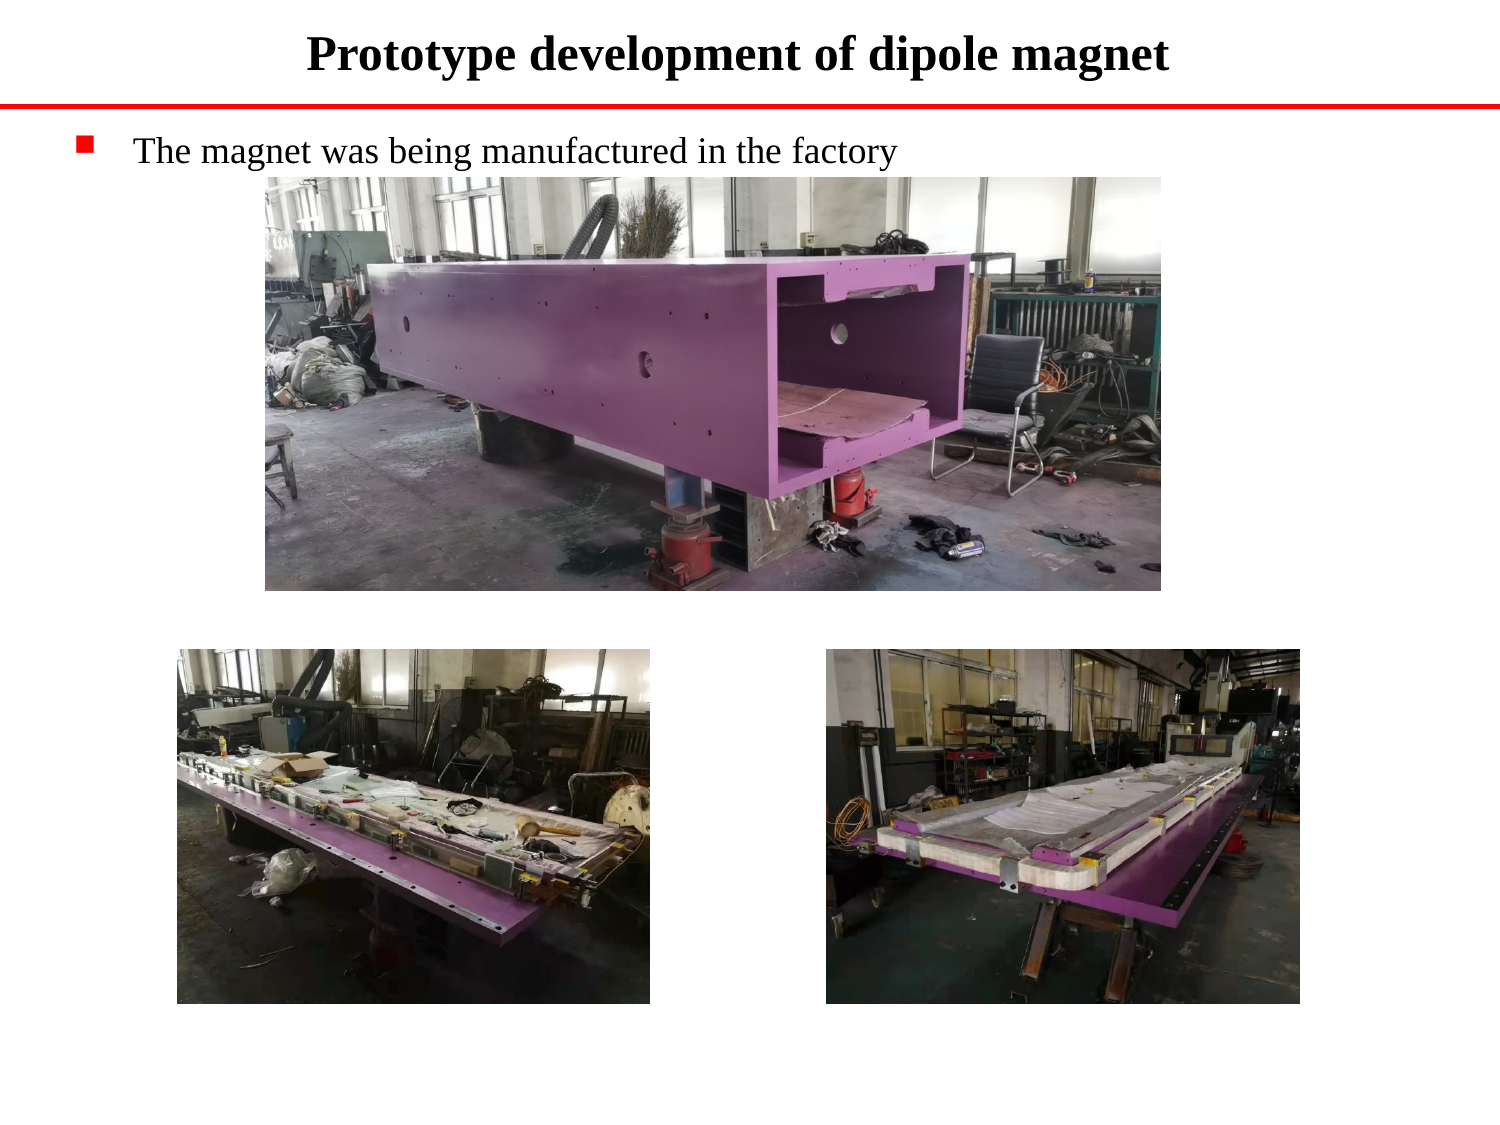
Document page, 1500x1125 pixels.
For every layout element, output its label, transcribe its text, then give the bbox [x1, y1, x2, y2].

title Prototype development of dipole magnet [59, 0, 1418, 101]
picture [265, 176, 1161, 591]
picture [826, 649, 1300, 1005]
picture [176, 649, 650, 1005]
list The magnet was being manufactured in the factory [59, 118, 1418, 1122]
